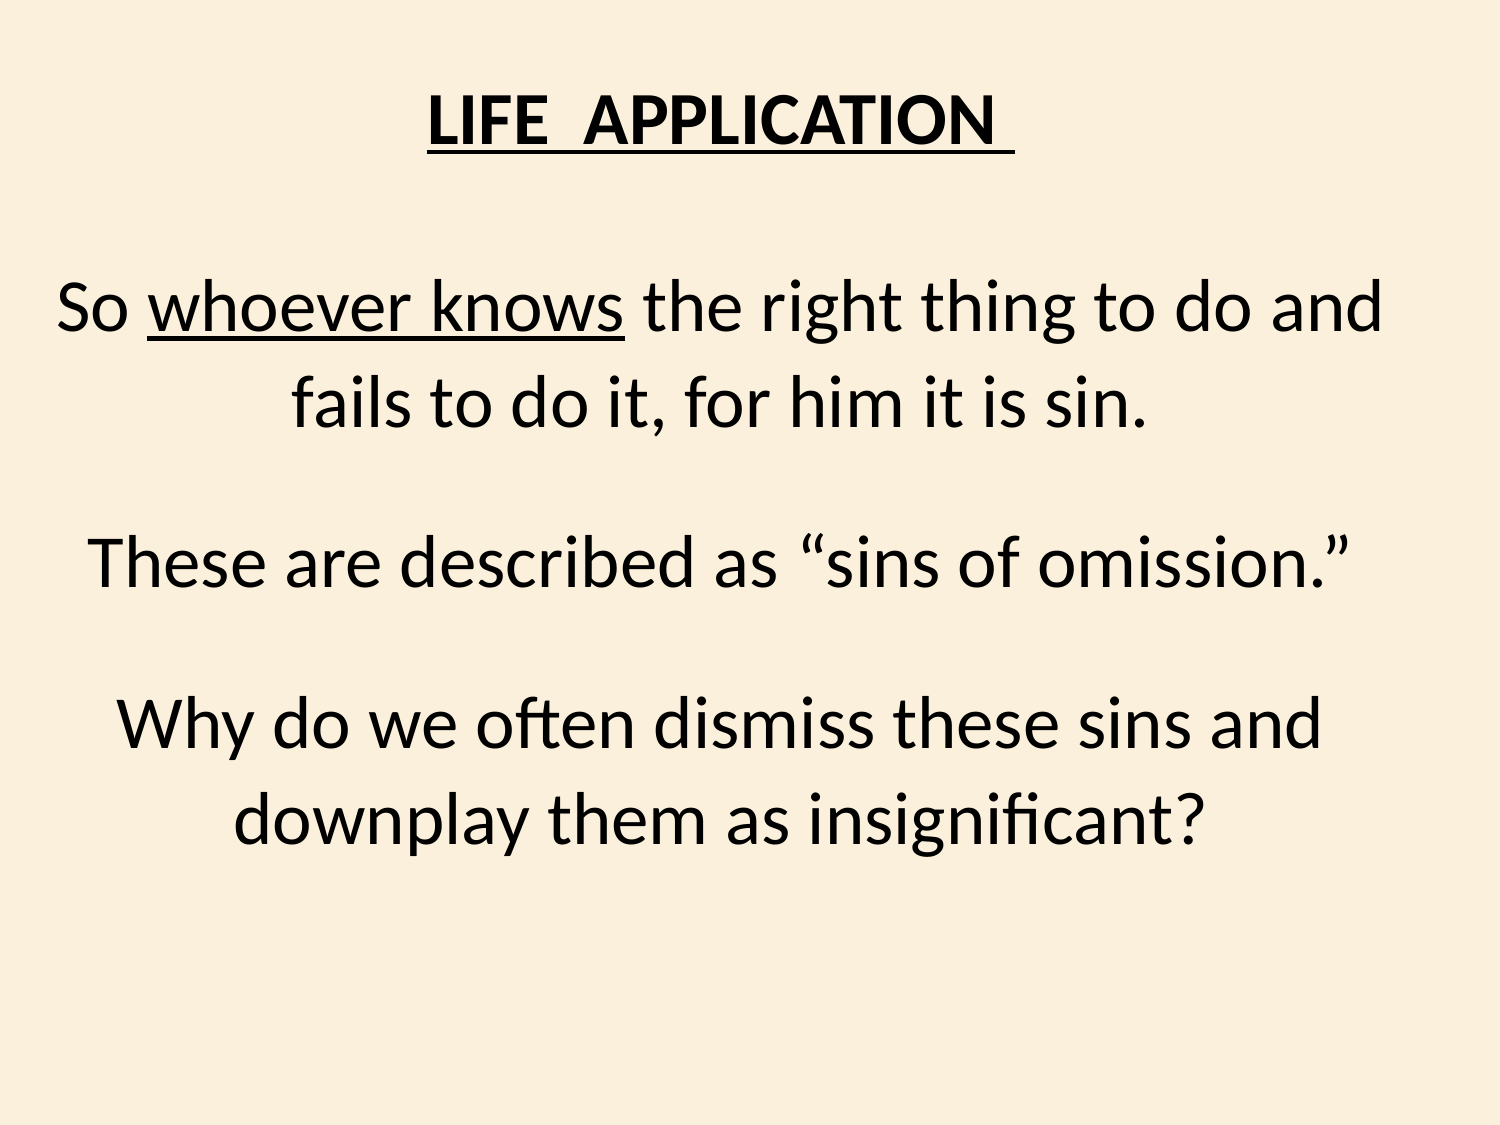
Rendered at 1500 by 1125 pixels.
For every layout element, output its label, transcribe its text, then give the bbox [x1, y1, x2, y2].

text_box LIFE APPLICATION So whoever knows the right thing to do and fails to do it, for him it is sin. These are described as “sins of omission.” Why do we often dismiss these sins and downplay them as insignificant? [0, 62, 1443, 974]
